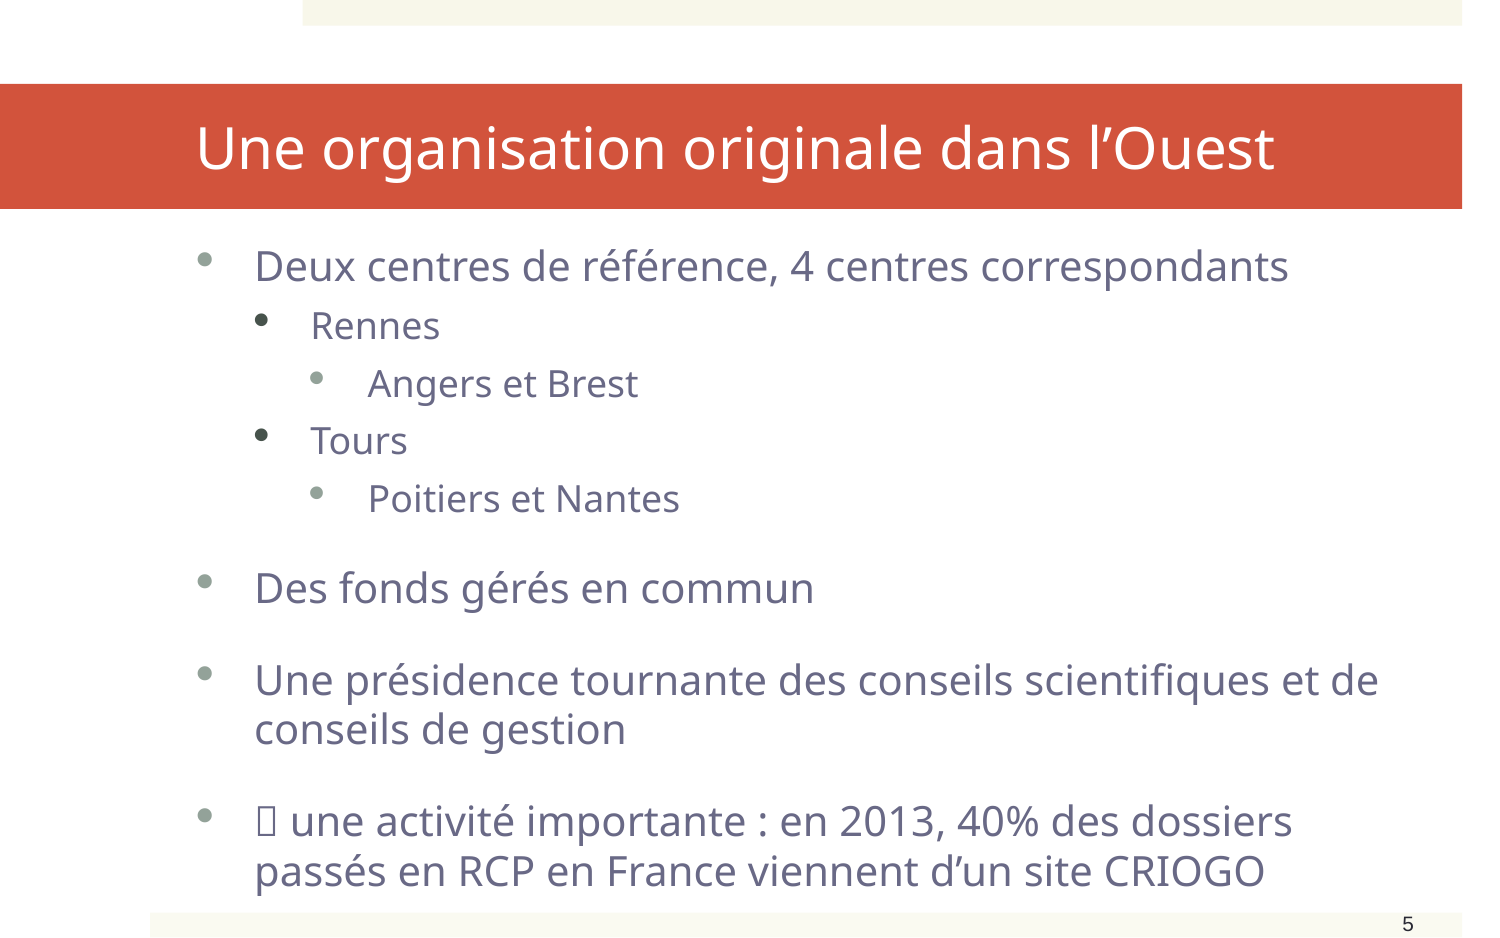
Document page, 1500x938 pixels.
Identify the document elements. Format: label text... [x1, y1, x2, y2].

list Deux centres de référence, 4 centres correspondants Rennes Angers et Brest Tours Poitiers et Nantes Des fonds gérés en commun Une présidence tournante des conseils scientifiques et de conseils de gestion  une activité importante : en 2013, 40% des dossiers passés en RCP en France viennent d’un site CRIOGO [182, 232, 1432, 857]
title Une organisation originale dans l’Ouest [0, 83, 1463, 209]
